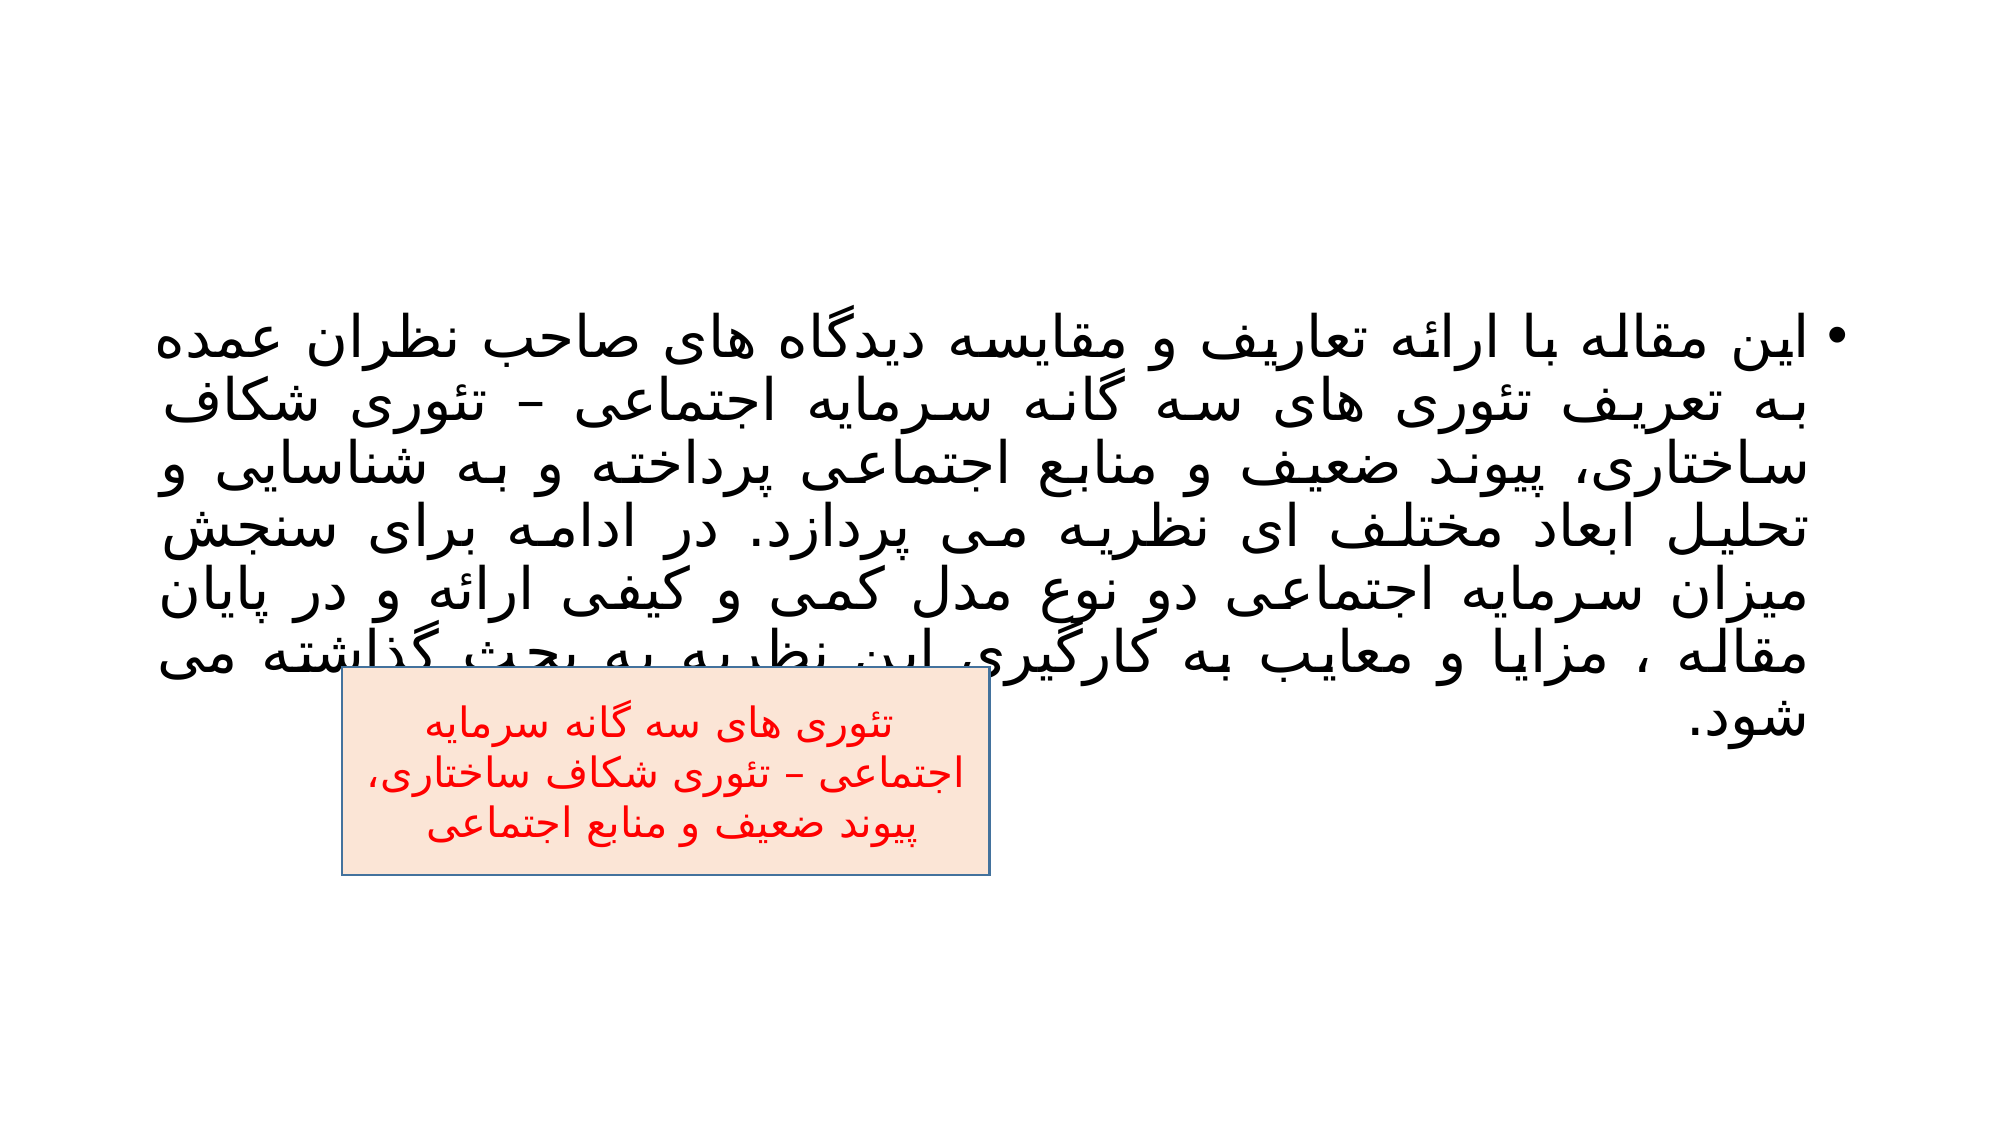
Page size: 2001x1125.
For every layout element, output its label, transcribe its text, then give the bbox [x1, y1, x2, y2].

text_box تئوری های سه گانه سرمایه اجتماعی – تئوری شکاف ساختاری، پیوند ضعیف و منابع اجتماعی [341, 666, 991, 876]
list این مقاله با ارائه تعاریف و مقایسه دیدگاه های صاحب نظران عمده به تعریف تئوری های سه گانه سرمایه اجتماعی – تئوری شکاف ساختاری، پیوند ضعیف و منابع اجتماعی پرداخته و به شناسایی و تحلیل ابعاد مختلف ای نظریه می پردازد. در ادامه برای سنجش میزان سرمایه اجتماعی دو نوع مدل کمی و کیفی ارائه و در پایان مقاله ، مزایا و معایب به کارگیری این نظریه به بحث گذاشته می شود. [137, 299, 1863, 1014]
